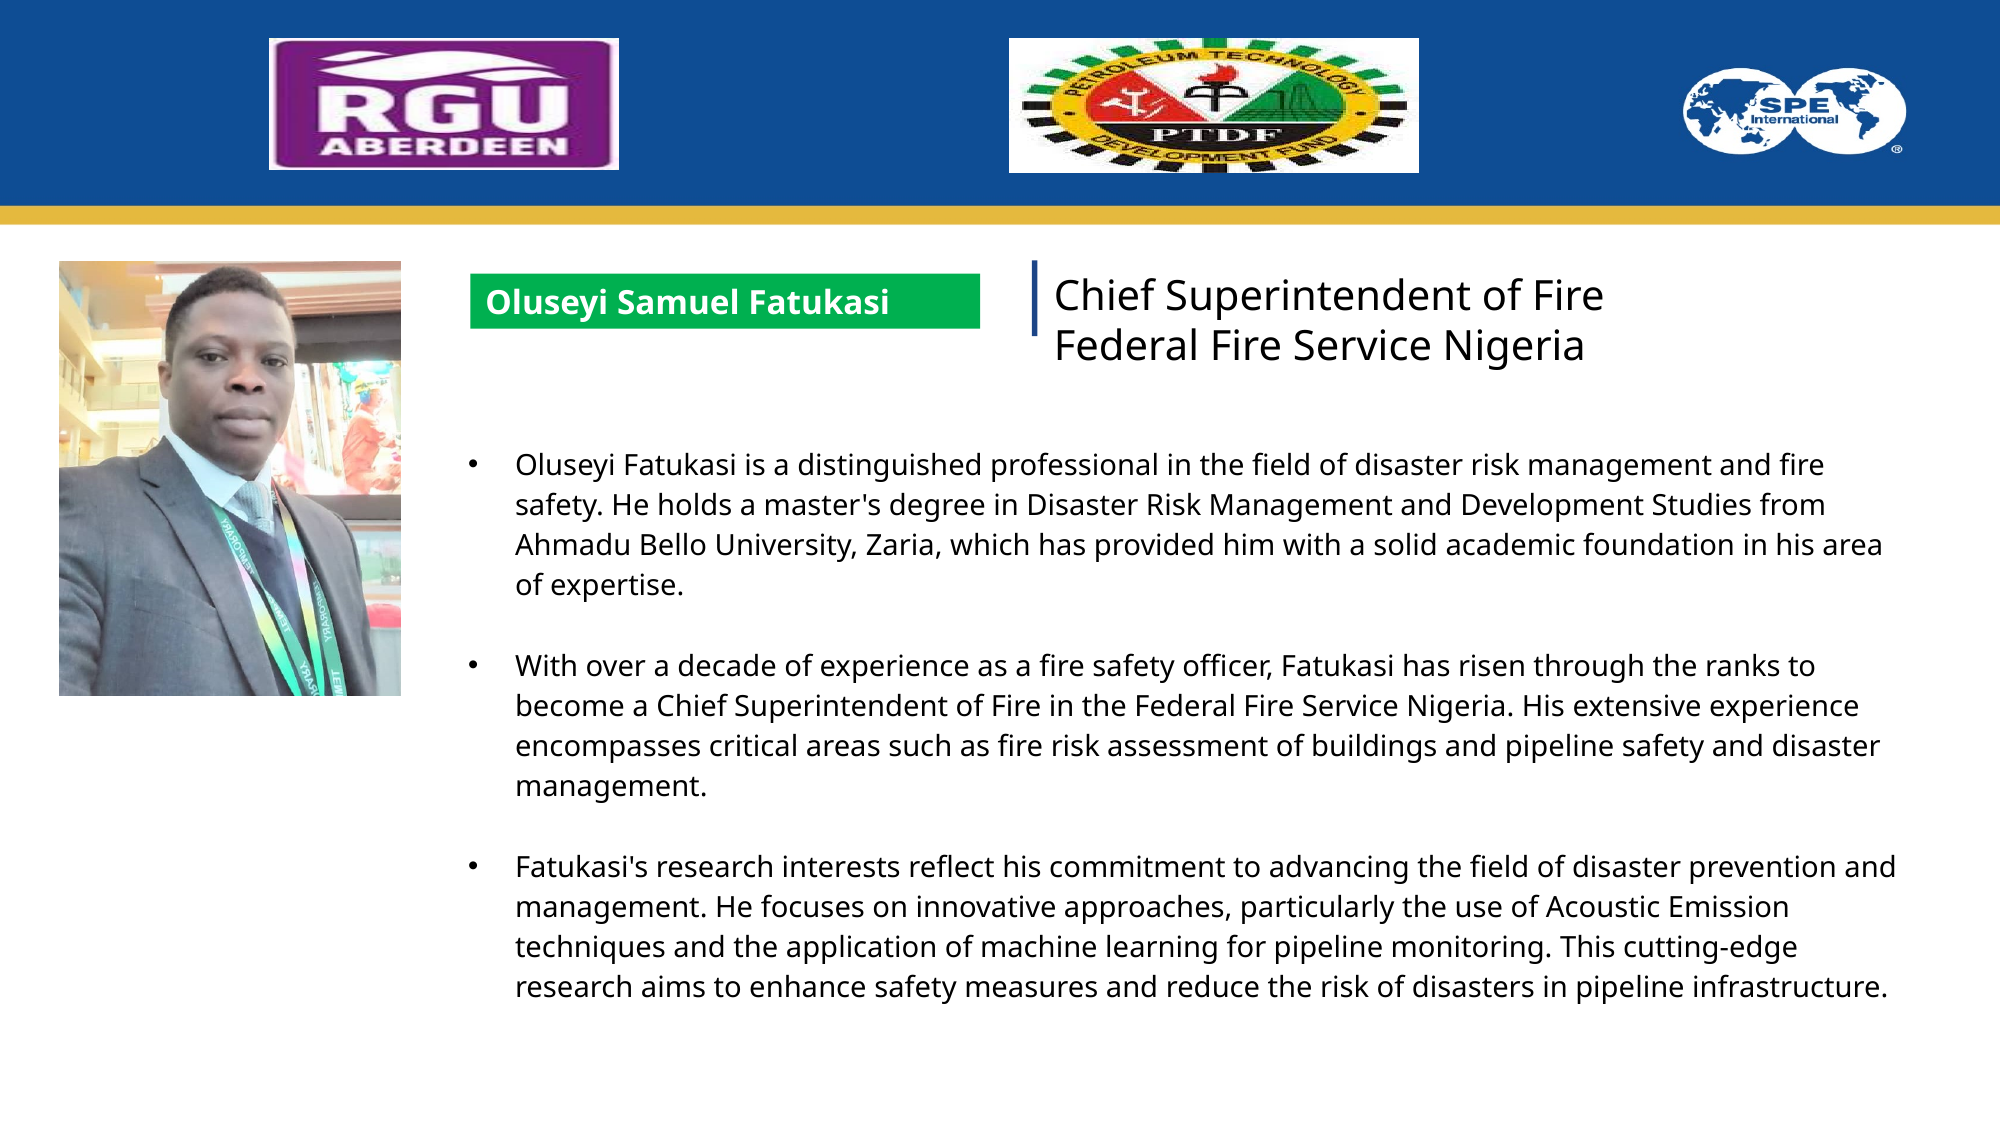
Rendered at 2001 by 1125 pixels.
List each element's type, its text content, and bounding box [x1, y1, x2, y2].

text_box Oluseyi Fatukasi is a distinguished professional in the field of disaster risk management and fire safety. He holds a master's degree in Disaster Risk Management and Development Studies from Ahmadu Bello University, Zaria, which has provided him with a solid academic foundation in his area of expertise. With over a decade of experience as a fire safety officer, Fatukasi has risen through the ranks to become a Chief Superintendent of Fire in the Federal Fire Service Nigeria. His extensive experience encompasses critical areas such as fire risk assessment of buildings and pipeline safety and disaster management. Fatukasi's research interests reflect his commitment to advancing the field of disaster prevention and management. He focuses on innovative approaches, particularly the use of Acoustic Emission techniques and the application of machine learning for pipeline monitoring. This cutting-edge research aims to enhance safety measures and reduce the risk of disasters in pipeline infrastructure. [453, 433, 1924, 1094]
text_box Chief Superintendent of Fire Federal Fire Service Nigeria [1038, 261, 1924, 360]
text_box Oluseyi Samuel Fatukasi [470, 273, 981, 329]
text_box [1031, 260, 1038, 337]
picture [0, 0, 2000, 1125]
